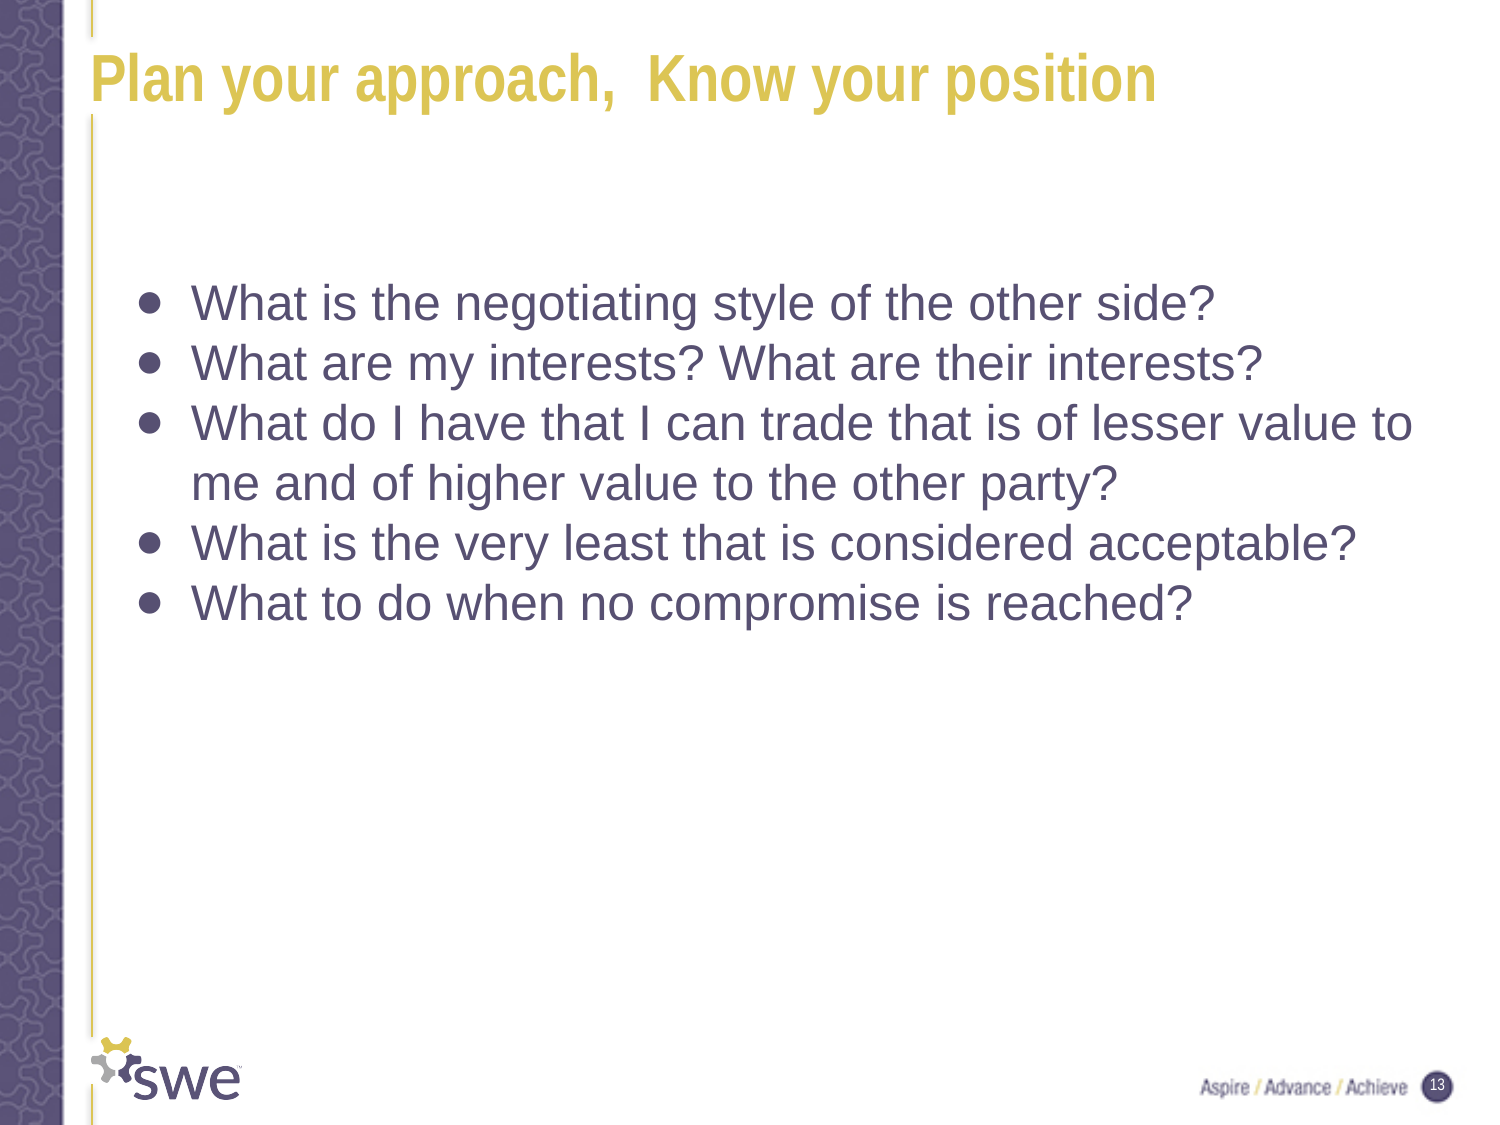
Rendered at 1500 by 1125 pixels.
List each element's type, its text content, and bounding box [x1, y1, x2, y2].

list What is the negotiating style of the other side? What are my interests? What are their interests? What do I have that I can trade that is of lesser value to me and of higher value to the other party? What is the very least that is considered acceptable? What to do when no compromise is reached? [100, 262, 1451, 978]
title Plan your approach, Know your position [90, 34, 1451, 134]
picture [0, 0, 1500, 1125]
